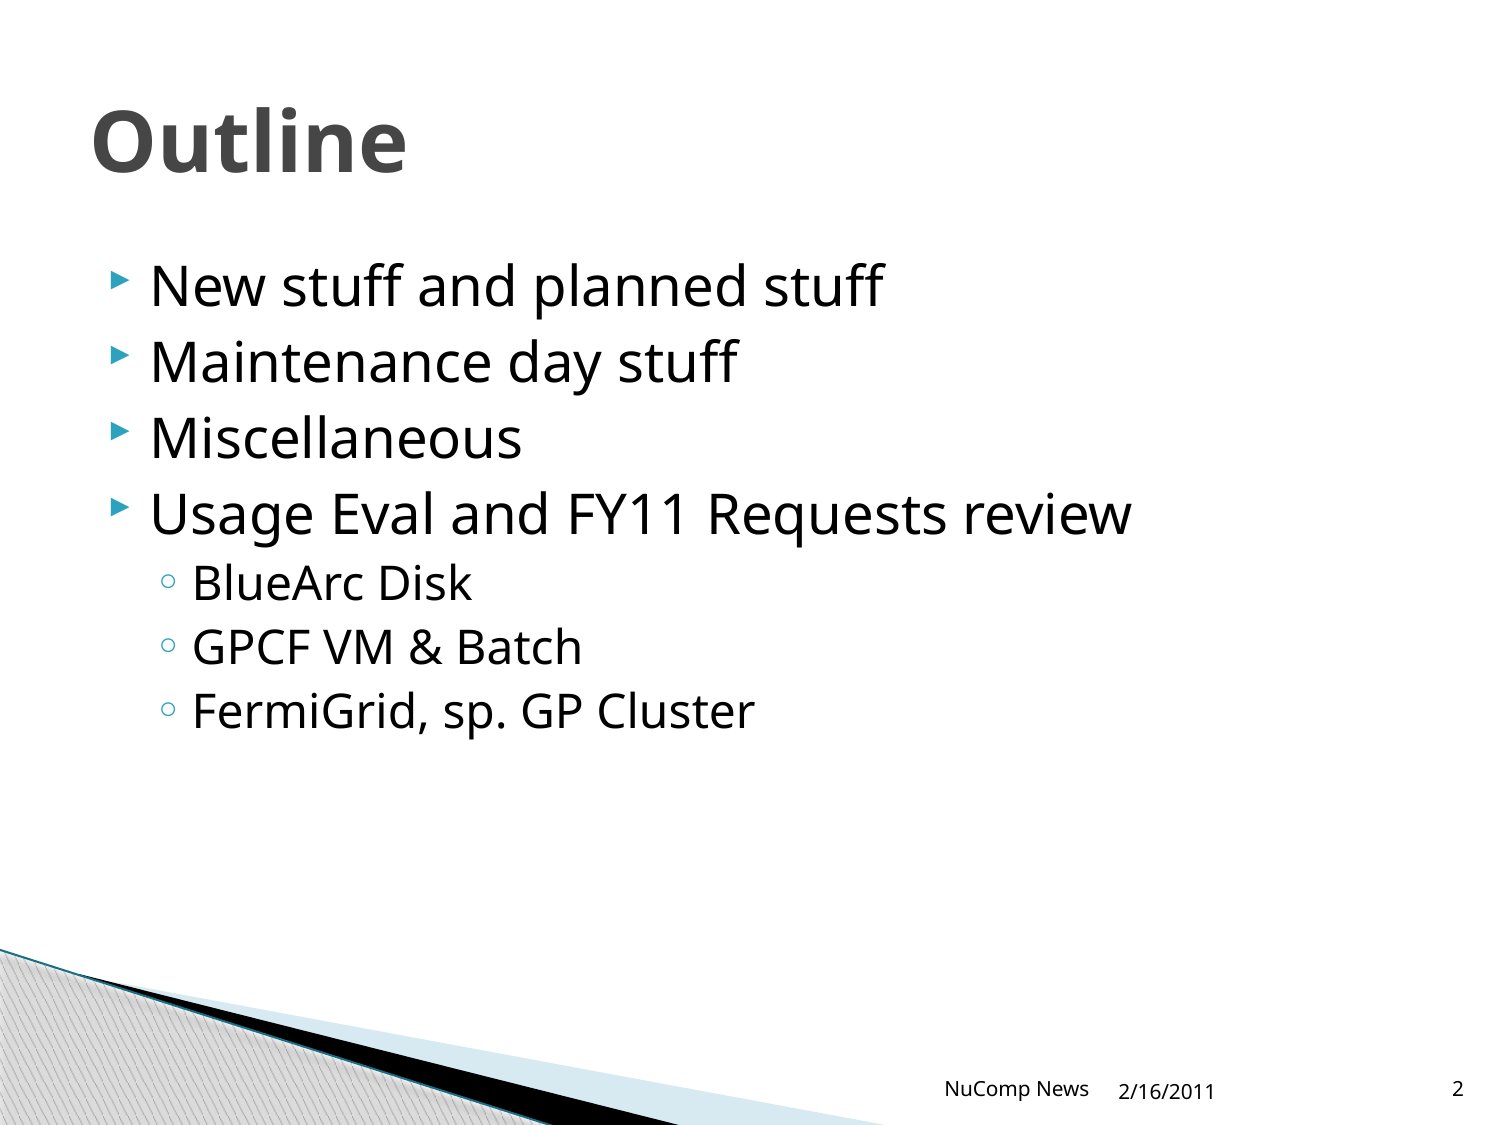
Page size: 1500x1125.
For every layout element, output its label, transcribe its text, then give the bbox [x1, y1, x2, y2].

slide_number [1105, 1051, 1418, 1112]
title Outline [75, 45, 1425, 233]
footer NuComp News [718, 1051, 1105, 1112]
list New stuff and planned stuff Maintenance day stuff Miscellaneous Usage Eval and FY11 Requests review BlueArc Disk GPCF VM & Batch FermiGrid, sp. GP Cluster [75, 243, 1425, 986]
slide_number 2 [1418, 1051, 1479, 1112]
